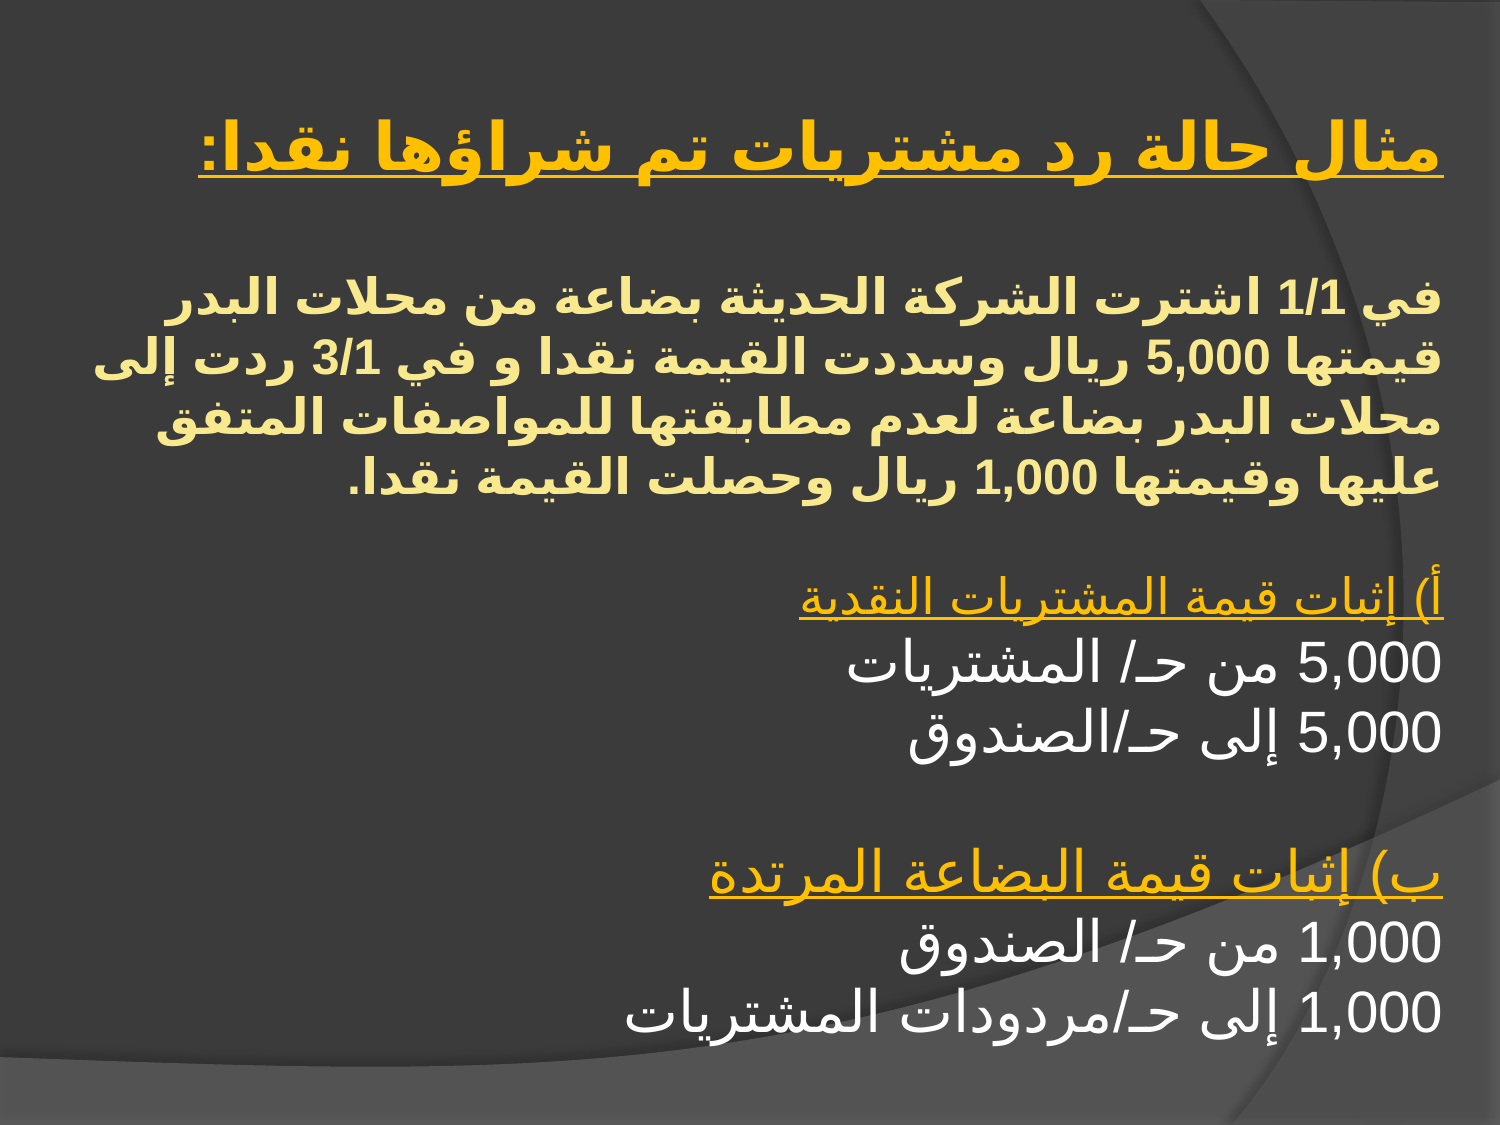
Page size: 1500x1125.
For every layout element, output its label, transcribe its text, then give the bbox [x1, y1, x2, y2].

text_box مثال حالة رد مشتريات تم شراؤها نقدا: في 1/1 اشترت الشركة الحديثة بضاعة من محلات البدر قيمتها 5,000 ريال وسددت القيمة نقدا و في 3/1 ردت إلى محلات البدر بضاعة لعدم مطابقتها للمواصفات المتفق عليها وقيمتها 1,000 ريال وحصلت القيمة نقدا. أ) إثبات قيمة المشتريات النقدية 5,000 من حـ/ المشتريات 5,000 إلى حـ/الصندوق ب) إثبات قيمة البضاعة المرتدة 1,000 من حـ/ الصندوق 1,000 إلى حـ/مردودات المشتريات [76, 96, 1459, 1052]
